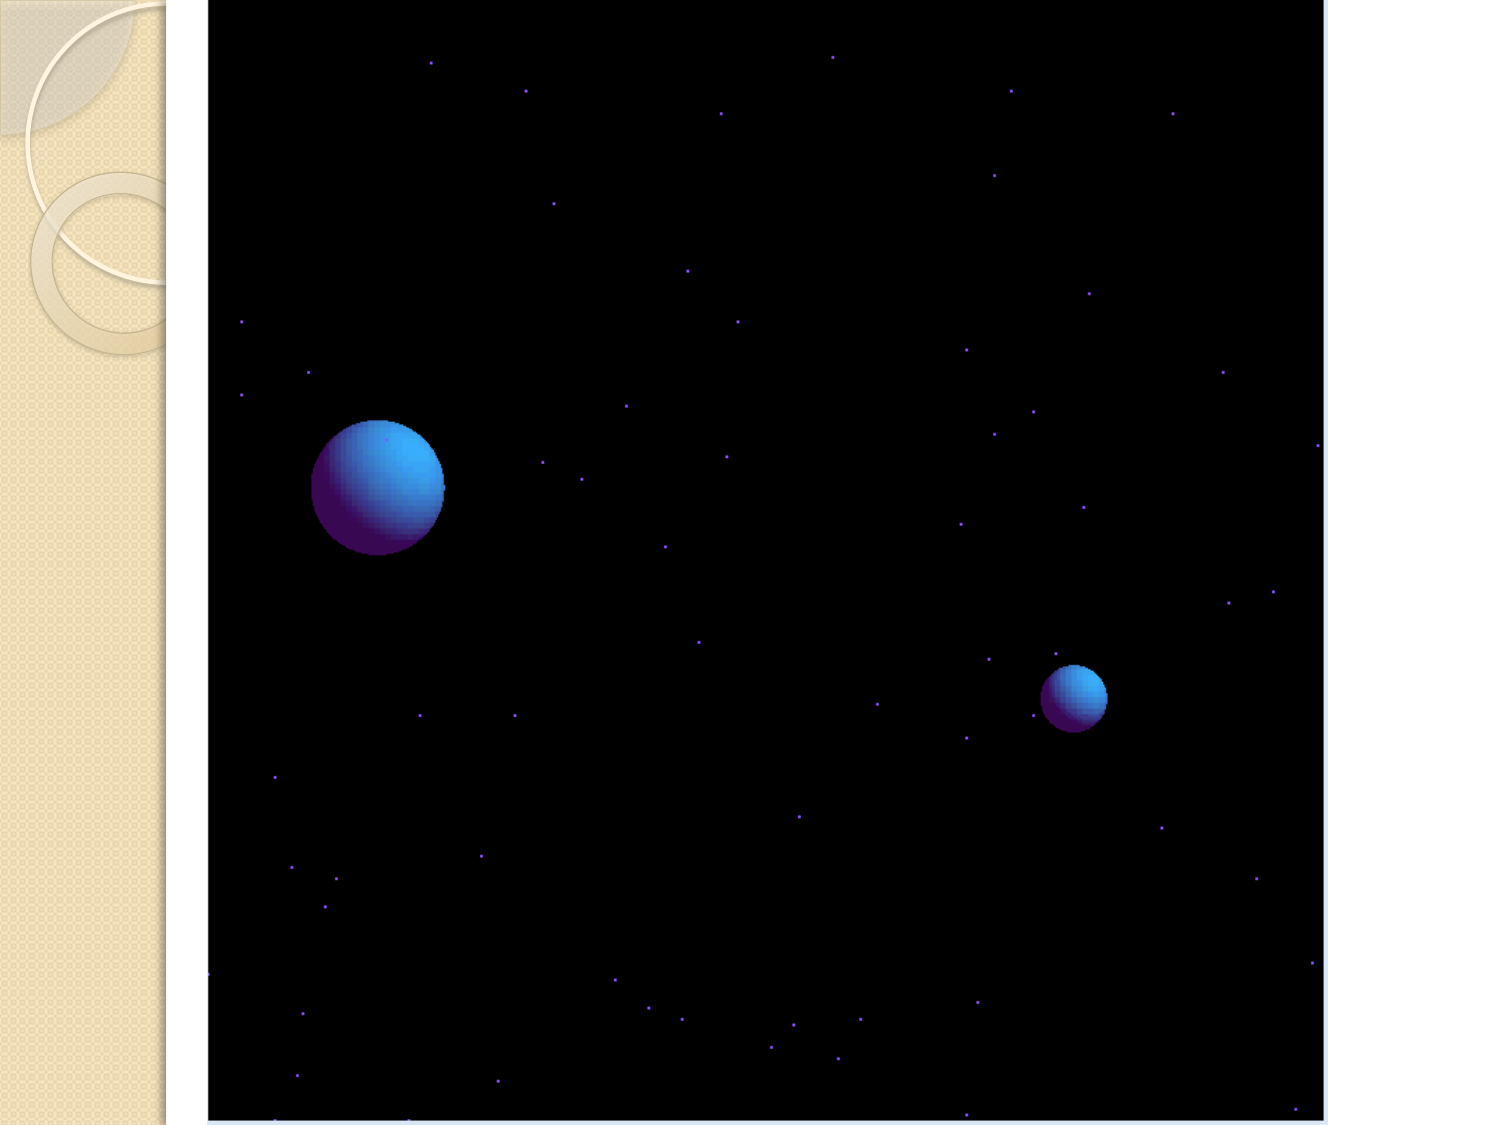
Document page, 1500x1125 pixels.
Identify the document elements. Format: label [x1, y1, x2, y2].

list [206, 0, 1329, 1125]
